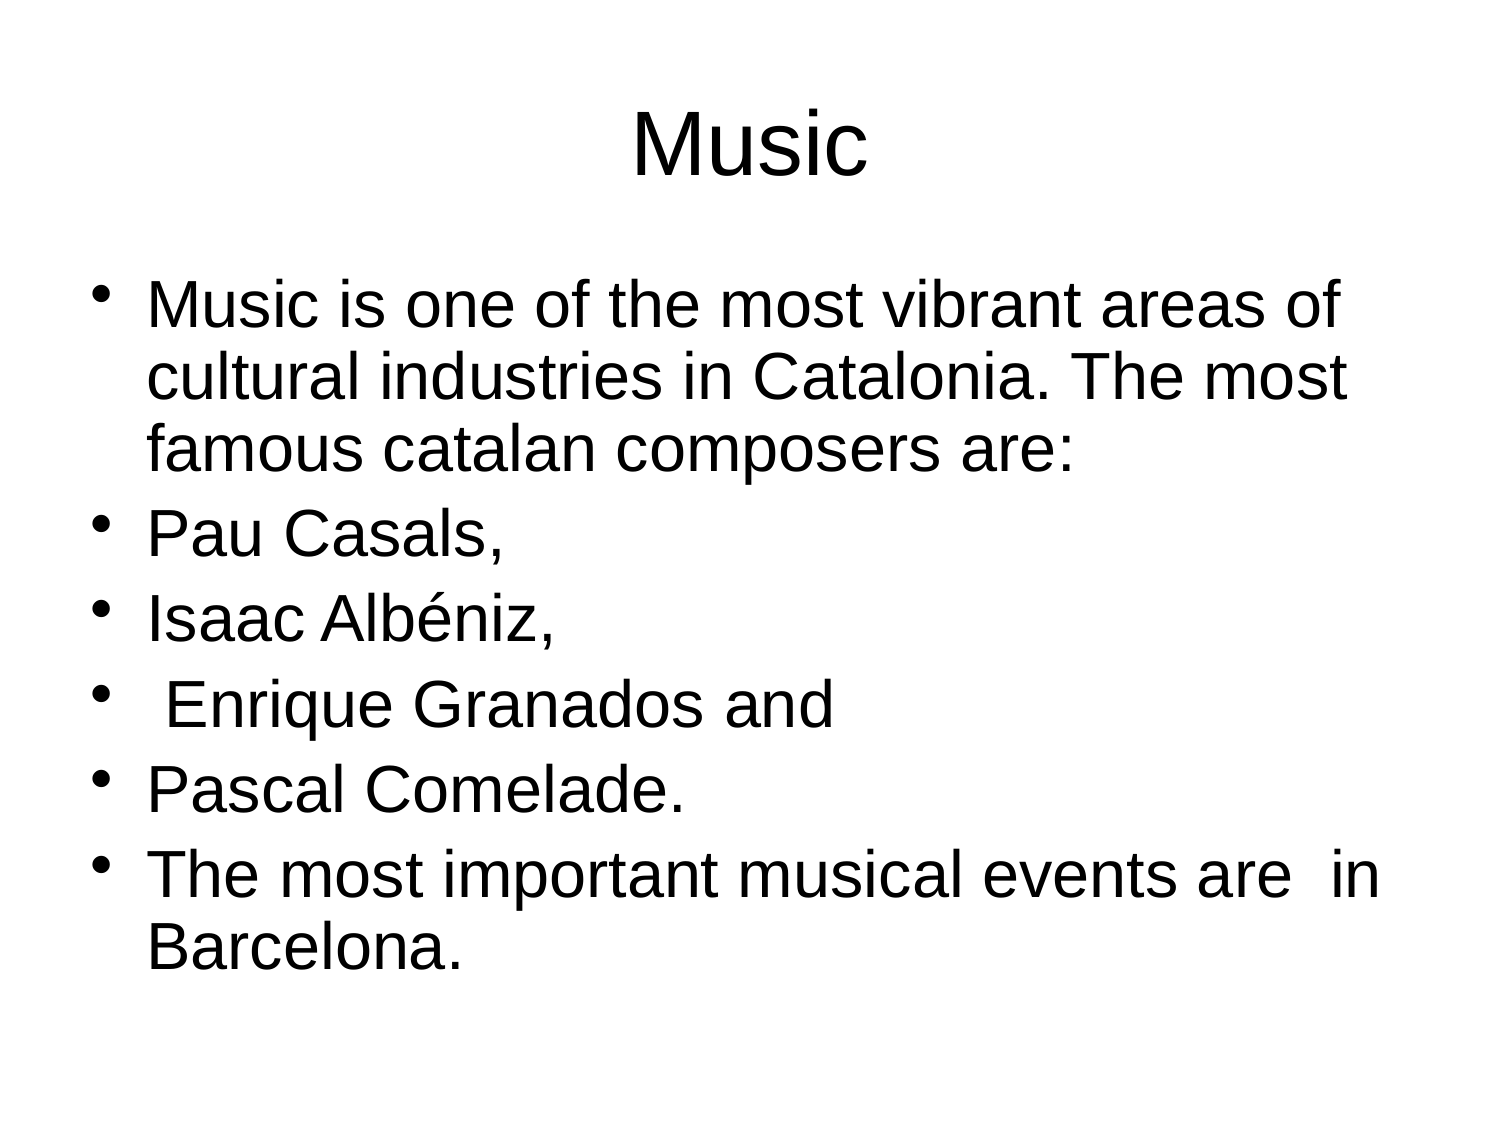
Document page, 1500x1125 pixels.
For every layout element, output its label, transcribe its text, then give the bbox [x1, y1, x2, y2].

title Music [75, 45, 1425, 233]
list Music is one of the most vibrant areas of cultural industries in Catalonia. The most famous catalan composers are: Pau Casals, Isaac Albéniz, Enrique Granados and Pascal Comelade. The most important musical events are in Barcelona. [75, 262, 1425, 1005]
